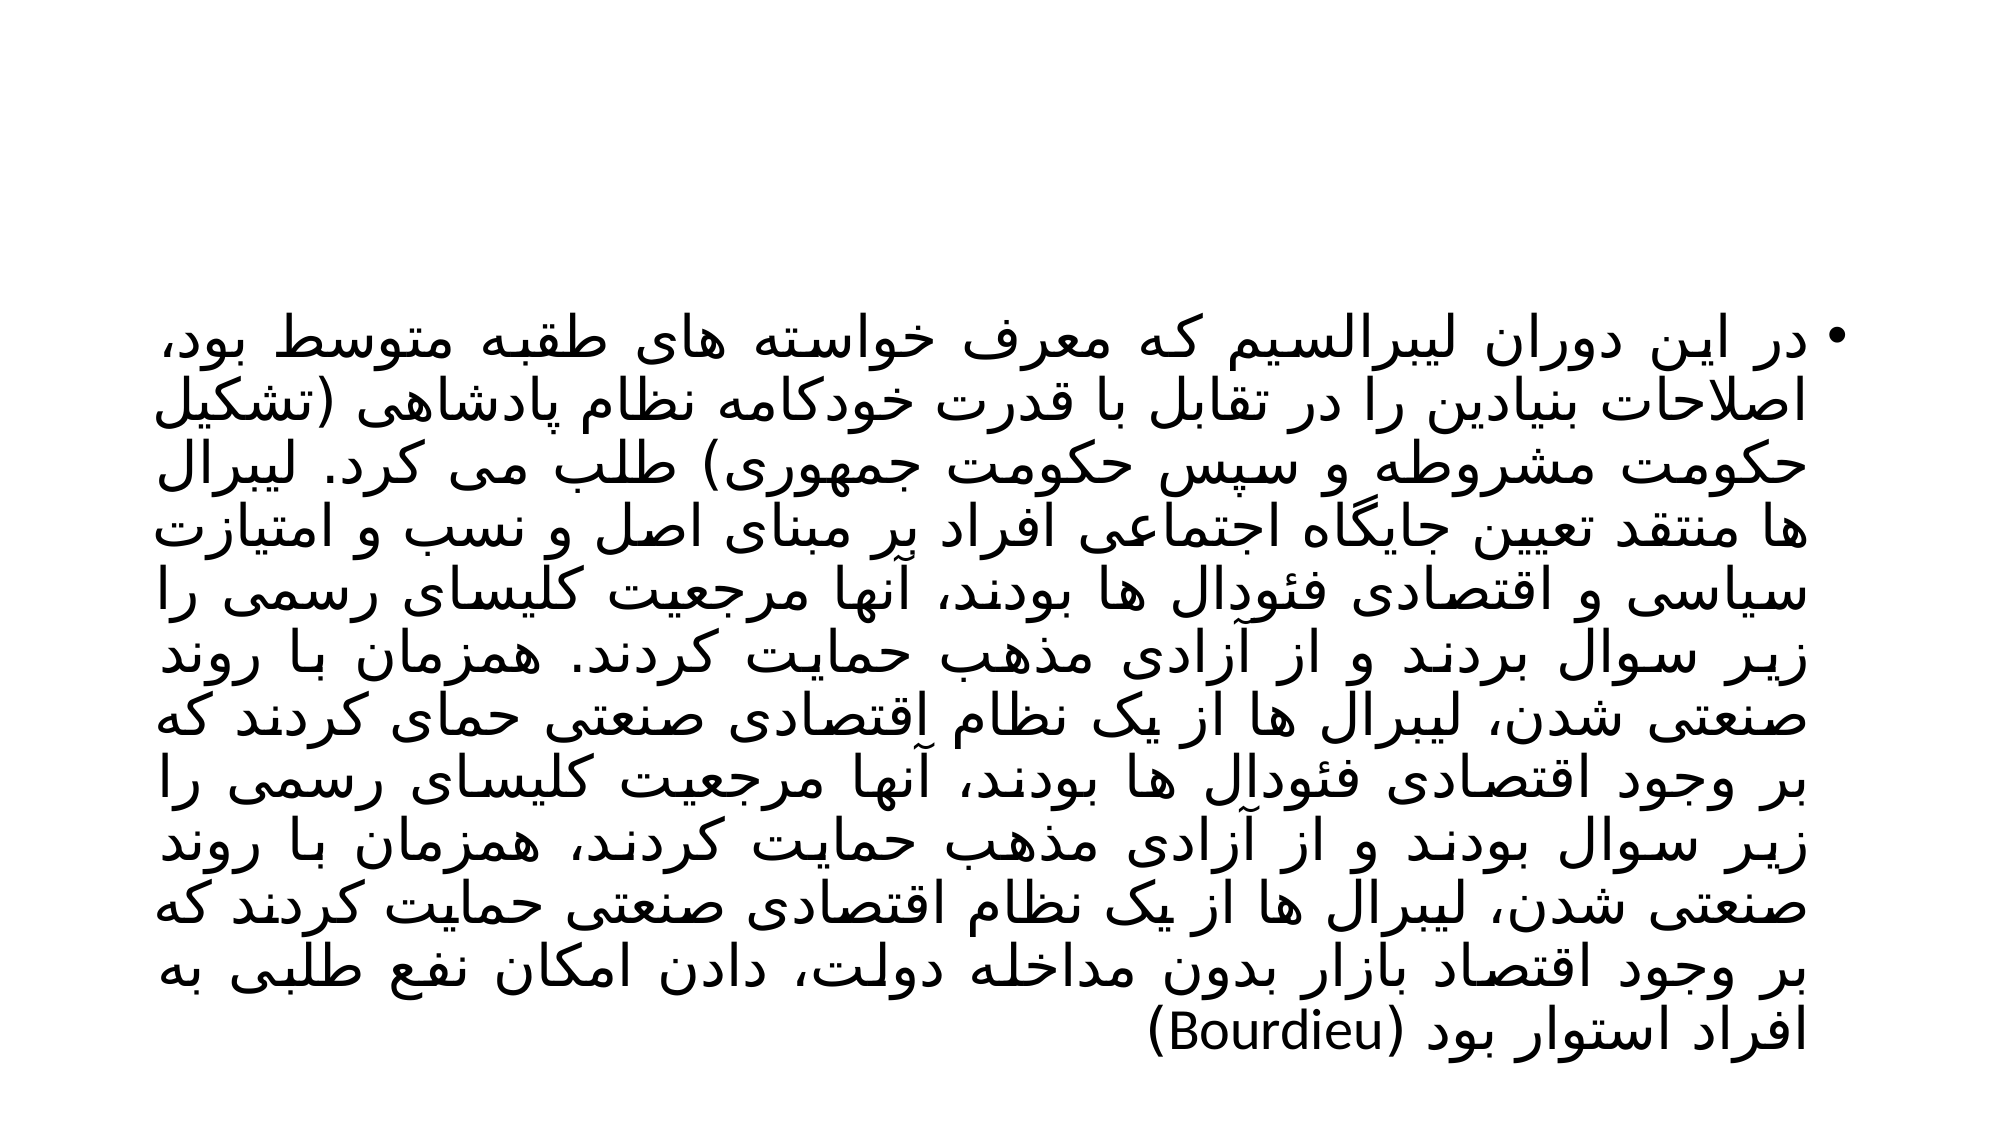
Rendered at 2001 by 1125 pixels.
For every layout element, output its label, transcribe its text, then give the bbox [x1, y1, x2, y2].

list در این دوران لیبرالسیم که معرف خواسته های طقبه متوسط بود، اصلاحات بنیادین را در تقابل با قدرت خودکامه نظام پادشاهی (تشکیل حکومت مشروطه و سپس حکومت جمهوری) طلب می کرد. لیبرال ها منتقد تعیین جایگاه اجتماعی افراد بر مبنای اصل و نسب و امتیازت سیاسی و اقتصادی فئودال ها بودند، آنها مرجعیت کلیسای رسمی را زیر سوال بردند و از آزادی مذهب حمایت کردند. همزمان با روند صنعتی شدن، لیبرال ها از یک نظام اقتصادی صنعتی حمای کردند که بر وجود اقتصادی فئودال ها بودند، آنها مرجعیت کلیسای رسمی را زیر سوال بودند و از آزادی مذهب حمایت کردند، همزمان با روند صنعتی شدن، لیبرال ها از یک نظام اقتصادی صنعتی حمایت کردند که بر وجود اقتصاد بازار بدون مداخله دولت، دادن امکان نفع طلبی به افراد استوار بود (Bourdieu) [137, 299, 1863, 1014]
